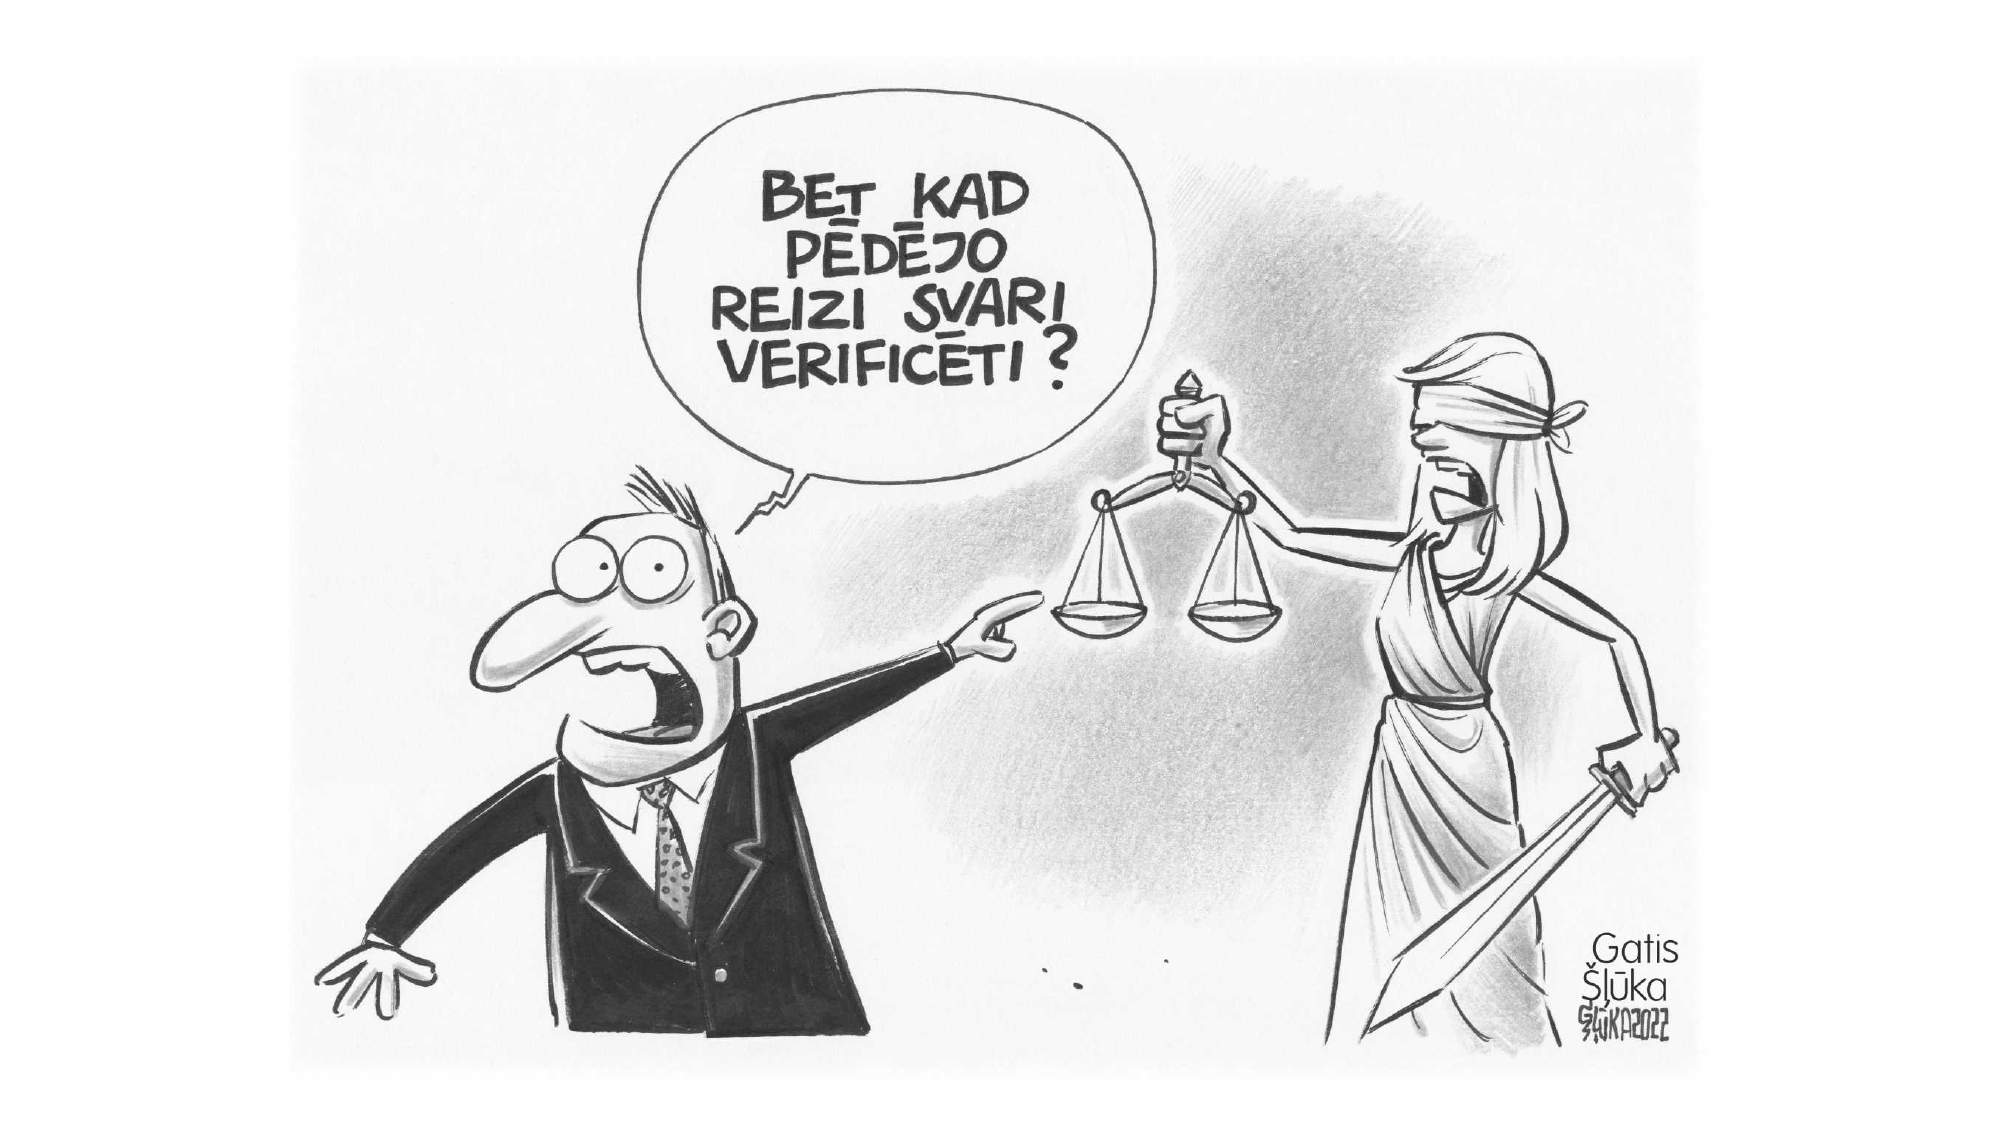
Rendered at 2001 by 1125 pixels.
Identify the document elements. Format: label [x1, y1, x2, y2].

list [289, 38, 1711, 1087]
